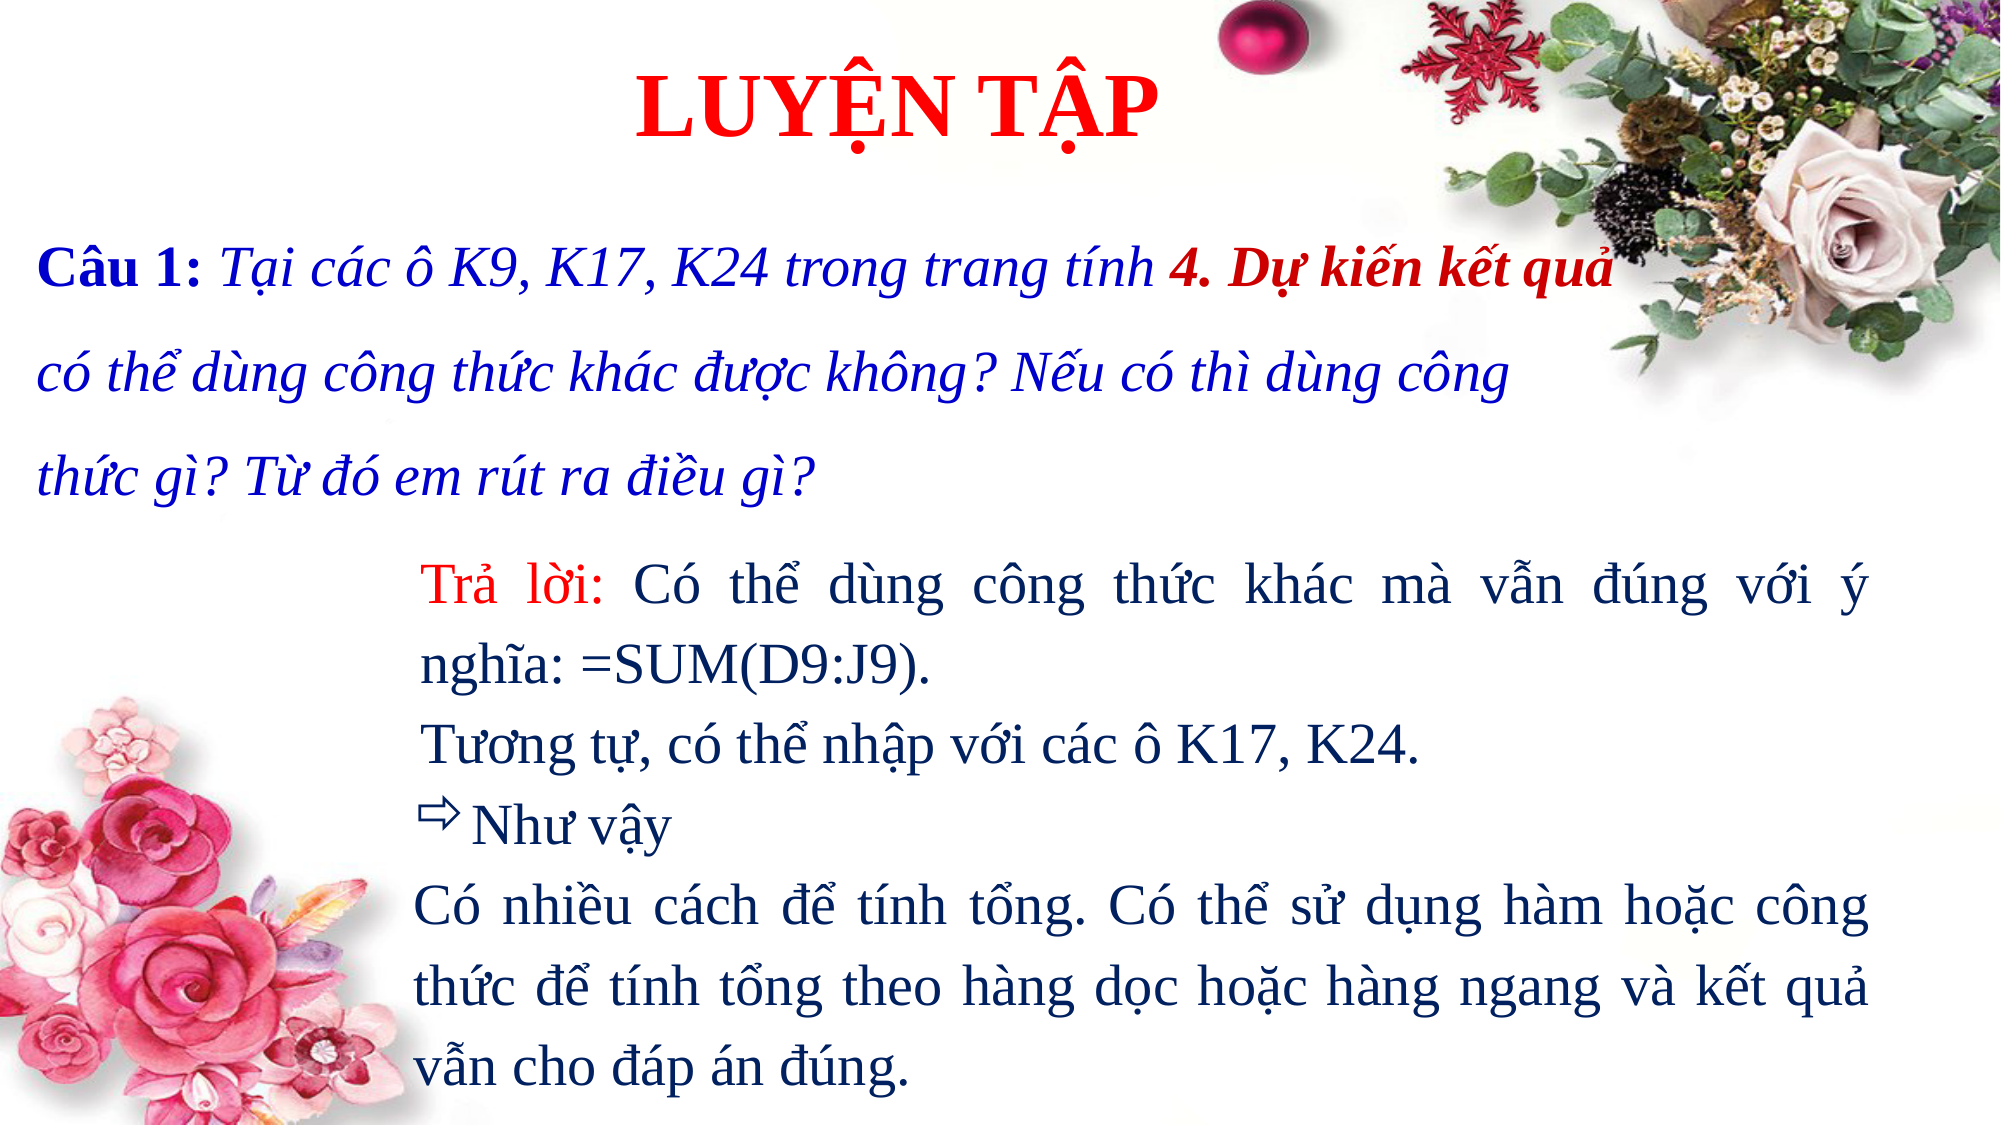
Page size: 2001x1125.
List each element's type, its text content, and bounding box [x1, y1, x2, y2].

picture [0, 0, 2001, 1125]
text_box LUYỆN TẬP [426, 37, 1371, 163]
text_box Trả lời: Có thể dùng công thức khác mà vẫn đúng với ý nghĩa: =SUM(D9:J9). Tương tự, có thể nhập với các ô K17, K24. Như vậy Có nhiều cách để tính tổng. Có thể sử dụng hàm hoặc công thức để tính tổng theo hàng dọc hoặc hàng ngang và kết quả vẫn cho đáp án đúng. [398, 527, 1885, 1105]
text_box Câu 1: Tại các ô K9, K17, K24 trong trang tính 4. Dự kiến kết quả có thể dùng công thức khác được không? Nếu có thì dùng công thức gì? Từ đó em rút ra điều gì? [21, 185, 1635, 515]
